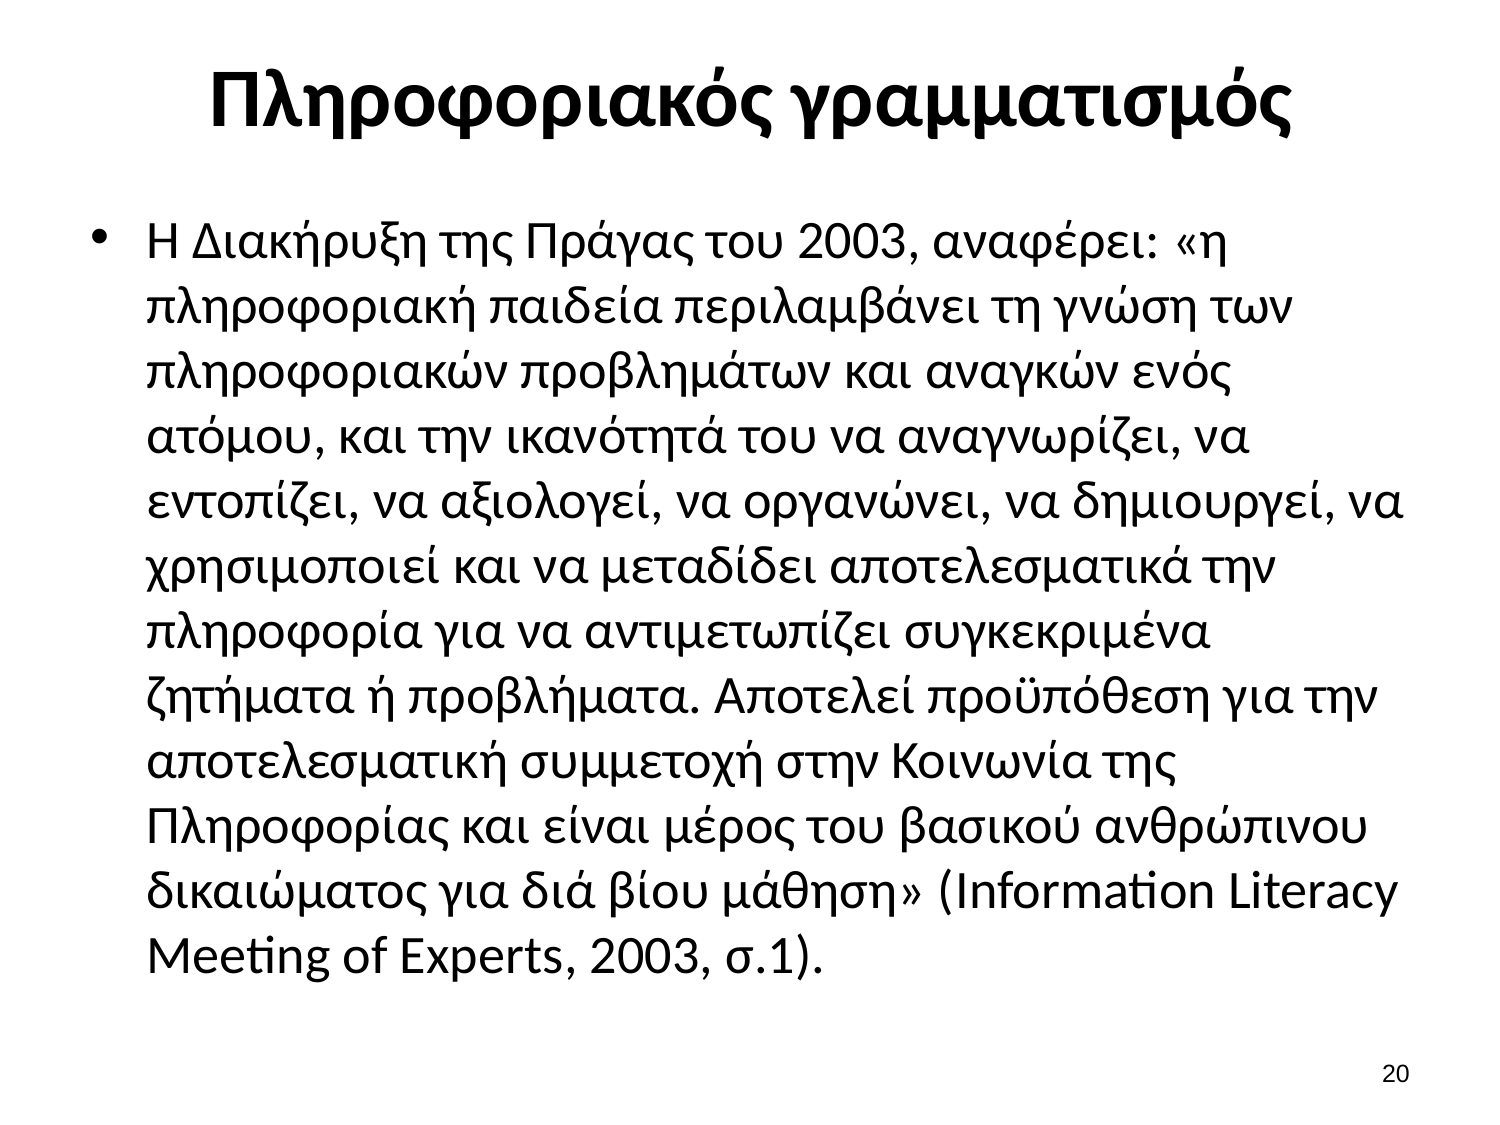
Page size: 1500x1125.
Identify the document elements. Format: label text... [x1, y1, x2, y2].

slide_number 19 [1074, 1042, 1425, 1103]
title Πληροφοριακός γραμματισμός [76, 19, 1427, 169]
list Η Διακήρυξη της Πράγας του 2003, αναφέρει: «η πληροφοριακή παιδεία περιλαμβάνει τη γνώση των πληροφοριακών προβλημάτων και αναγκών ενός ατόμου, και την ικανότητά του να αναγνωρίζει, να εντοπίζει, να αξιολογεί, να οργανώνει, να δημιουργεί, να χρησιμοποιεί και να μεταδίδει αποτελεσματικά την πληροφορία για να αντιμετωπίζει συγκεκριμένα ζητήματα ή προβλήματα. Αποτελεί προϋπόθεση για την αποτελεσματική συμμετοχή στην Κοινωνία της Πληροφορίας και είναι μέρος του βασικού ανθρώπινου δικαιώματος για διά βίου μάθηση» (Information Literacy Meeting of Experts, 2003, σ.1). [75, 196, 1425, 1024]
